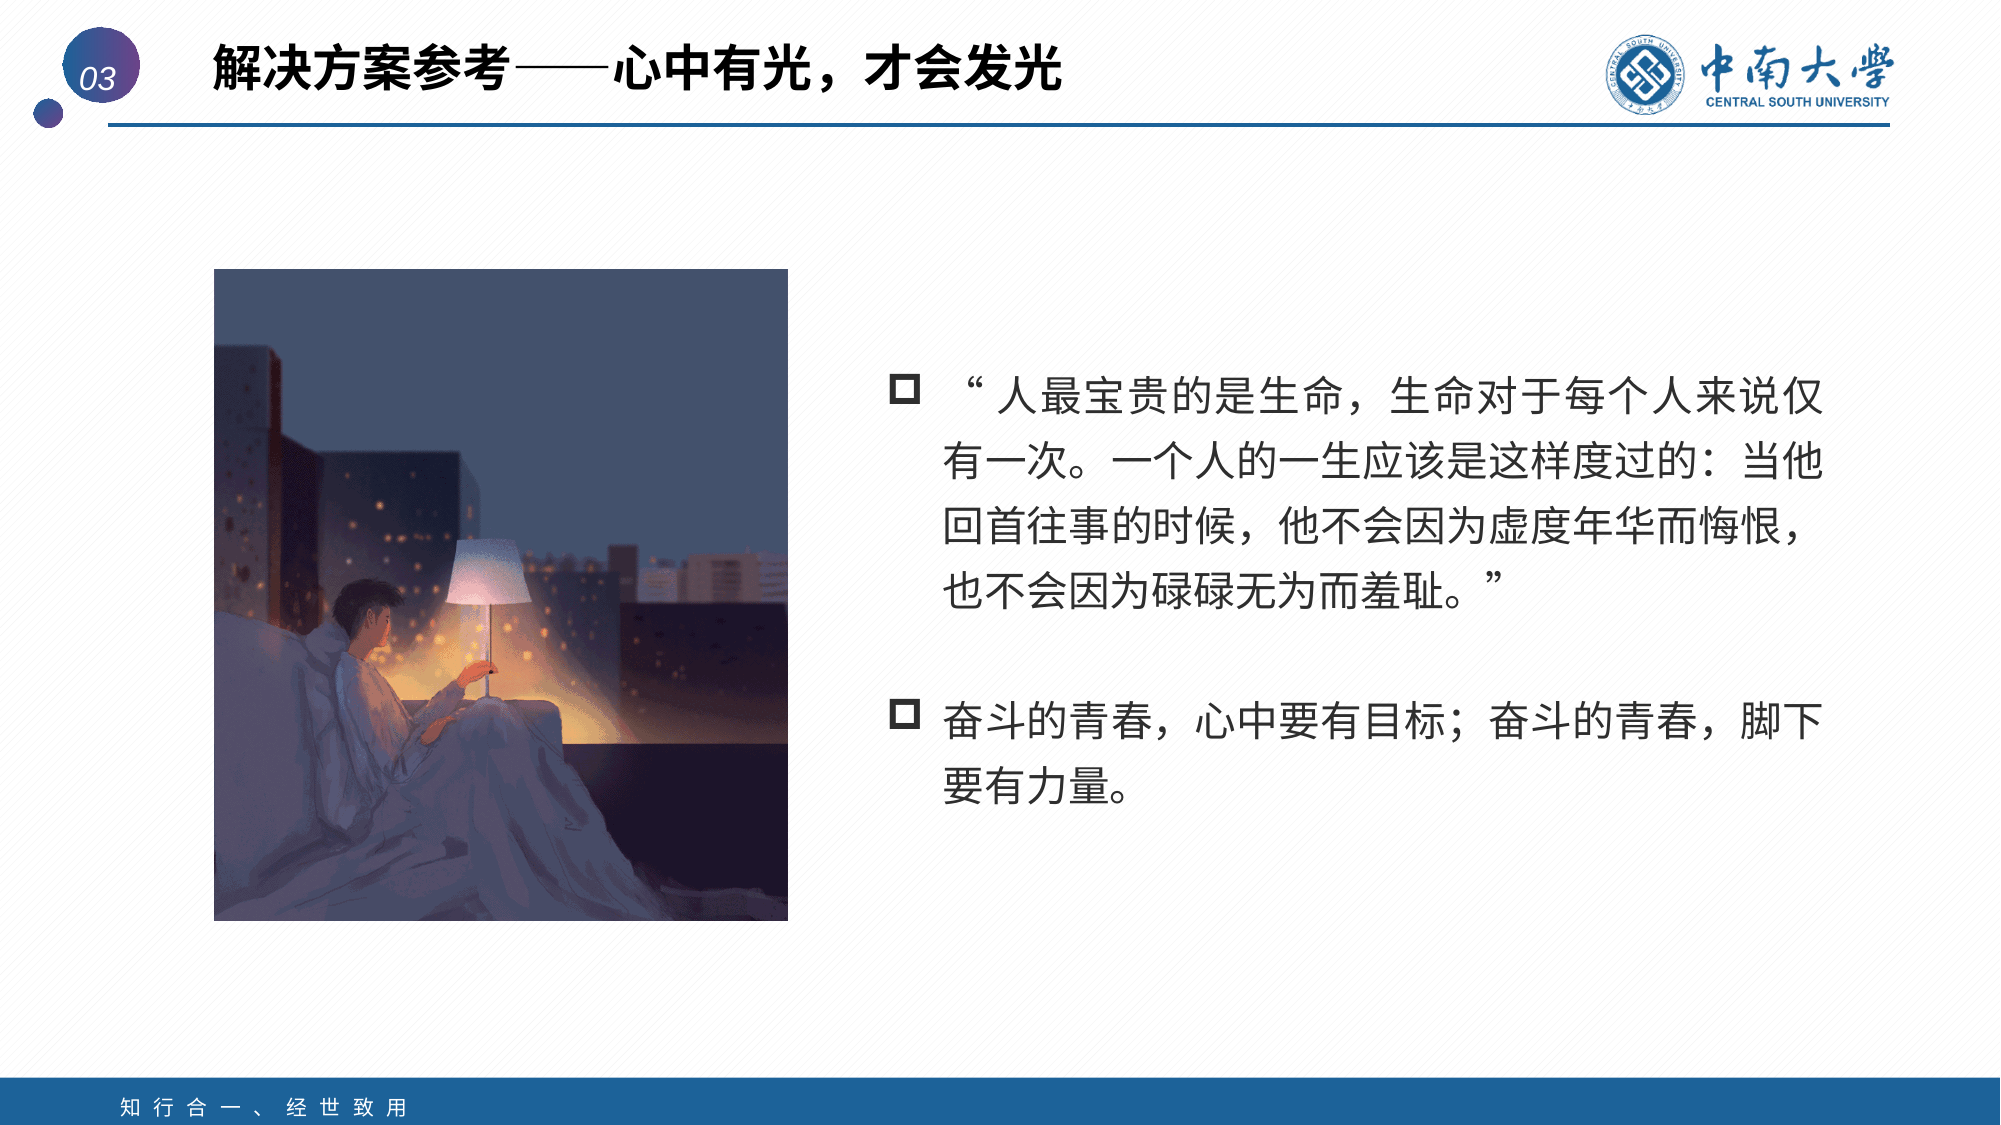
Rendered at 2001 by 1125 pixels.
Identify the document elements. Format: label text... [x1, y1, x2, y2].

picture [213, 269, 788, 922]
text_box 解决方案参考——心中有光，才会发光 [212, 14, 1595, 104]
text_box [33, 26, 153, 128]
picture [1595, 28, 1907, 121]
text_box 知行合一、经世致用 [105, 1080, 423, 1125]
text_box [0, 1077, 2000, 1125]
text_box “人最宝贵的是生命，生命对于每个人来说仅有一次。一个人的一生应该是这样度过的：当他回首往事的时候，他不会因为虚度年华而悔恨，也不会因为碌碌无为而羞耻。” 奋斗的青春，心中要有目标；奋斗的青春，脚下要有力量。 [871, 347, 1840, 817]
